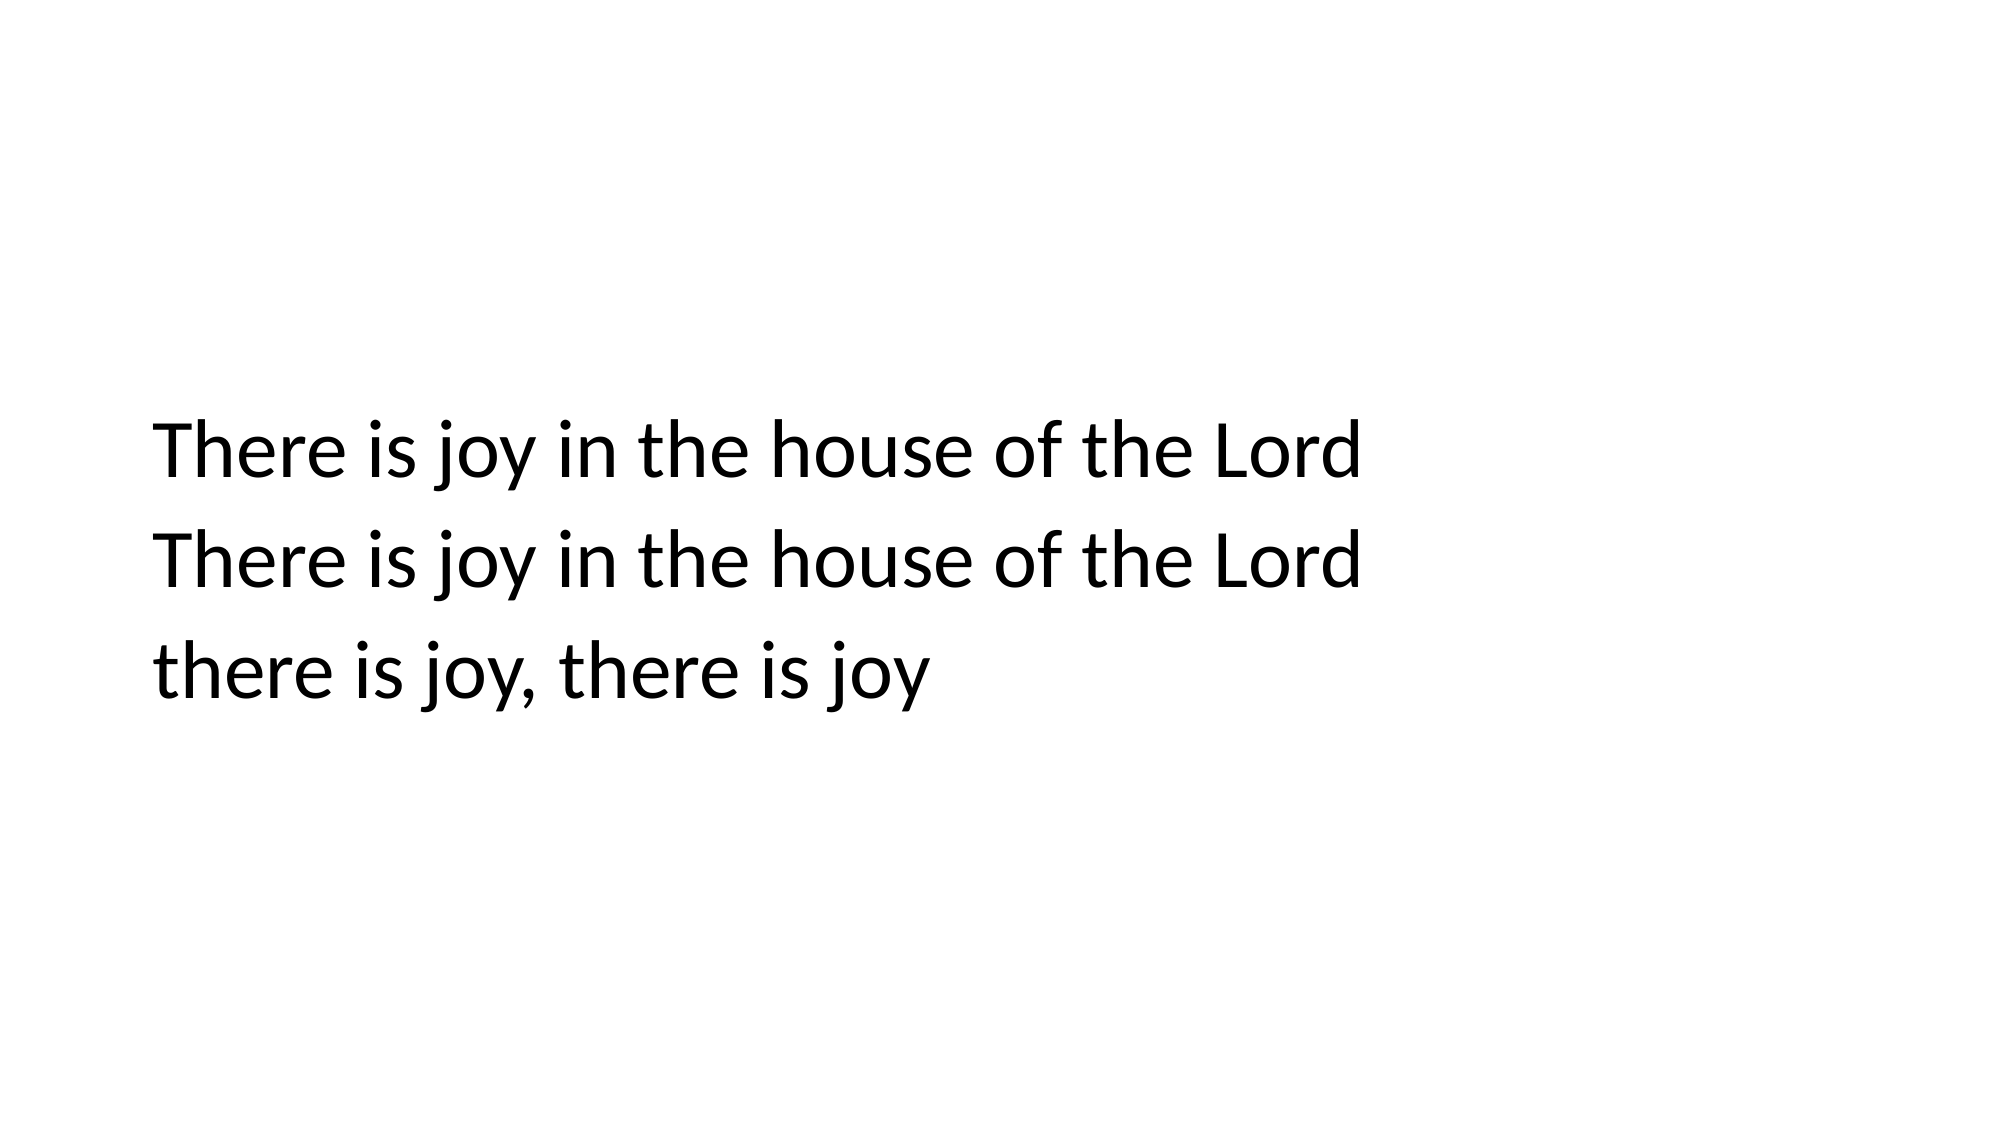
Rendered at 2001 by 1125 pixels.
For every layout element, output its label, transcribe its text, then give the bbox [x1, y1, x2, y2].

list There is joy in the house of the Lord There is joy in the house of the Lord there is joy, there is joy [137, 71, 1863, 1014]
